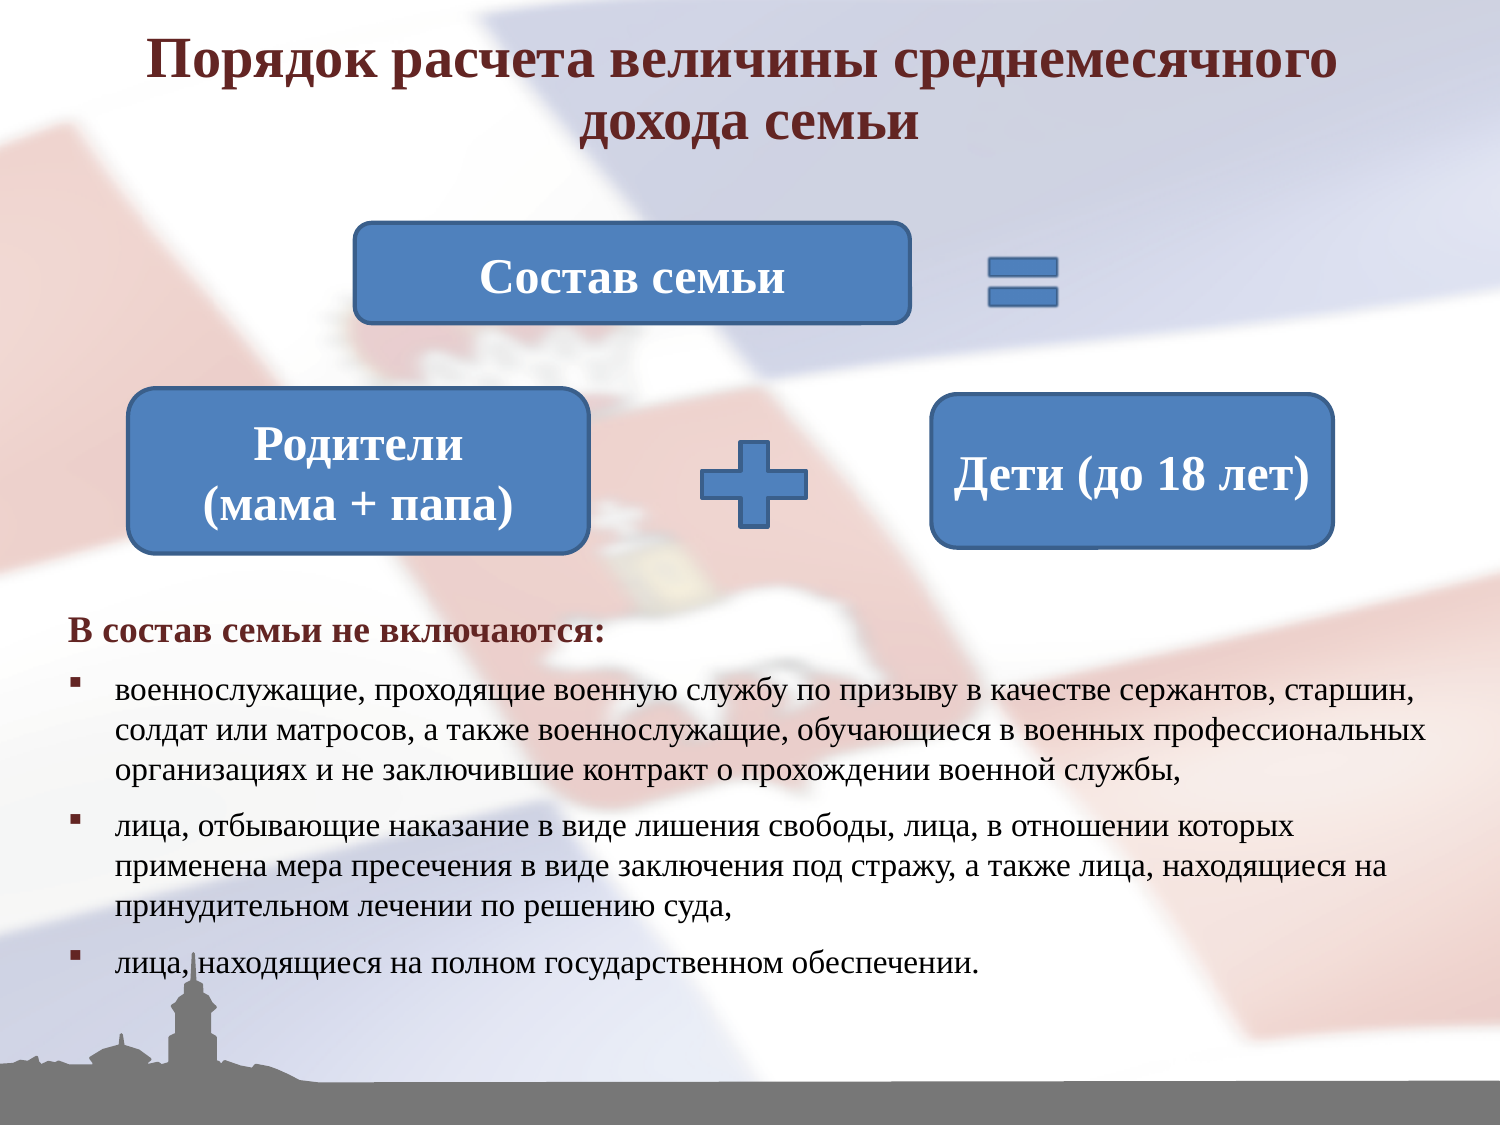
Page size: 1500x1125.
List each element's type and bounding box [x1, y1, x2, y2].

picture [0, 0, 1500, 1125]
text_box [127, 222, 1334, 554]
